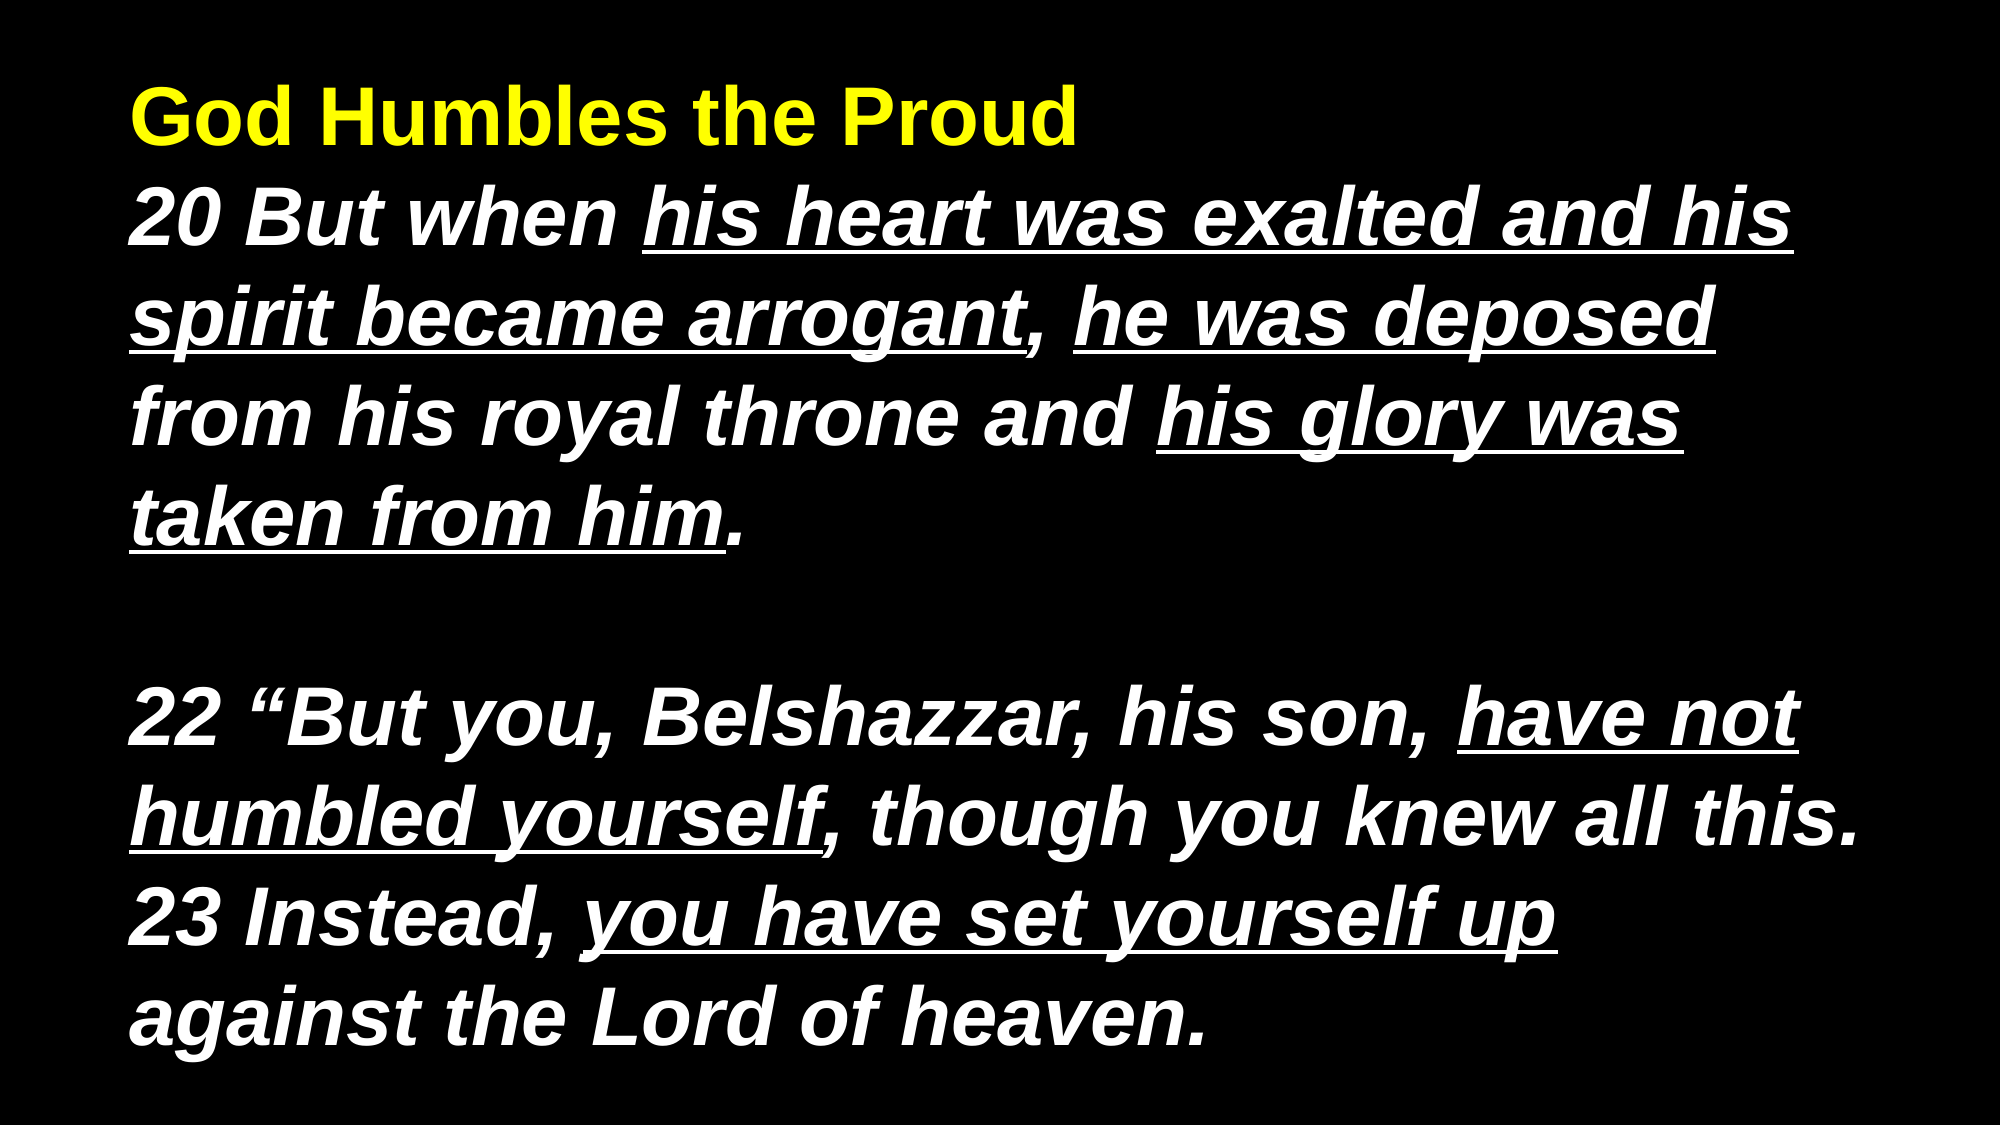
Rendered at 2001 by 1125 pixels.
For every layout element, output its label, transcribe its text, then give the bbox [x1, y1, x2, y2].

title God Humbles the Proud 20 But when his heart was exalted and his spirit became arrogant, he was deposed from his royal throne and his glory was taken from him. 22 “But you, Belshazzar, his son, have not humbled yourself, though you knew all this. 23 Instead, you have set yourself up against the Lord of heaven. [114, 54, 1886, 1045]
